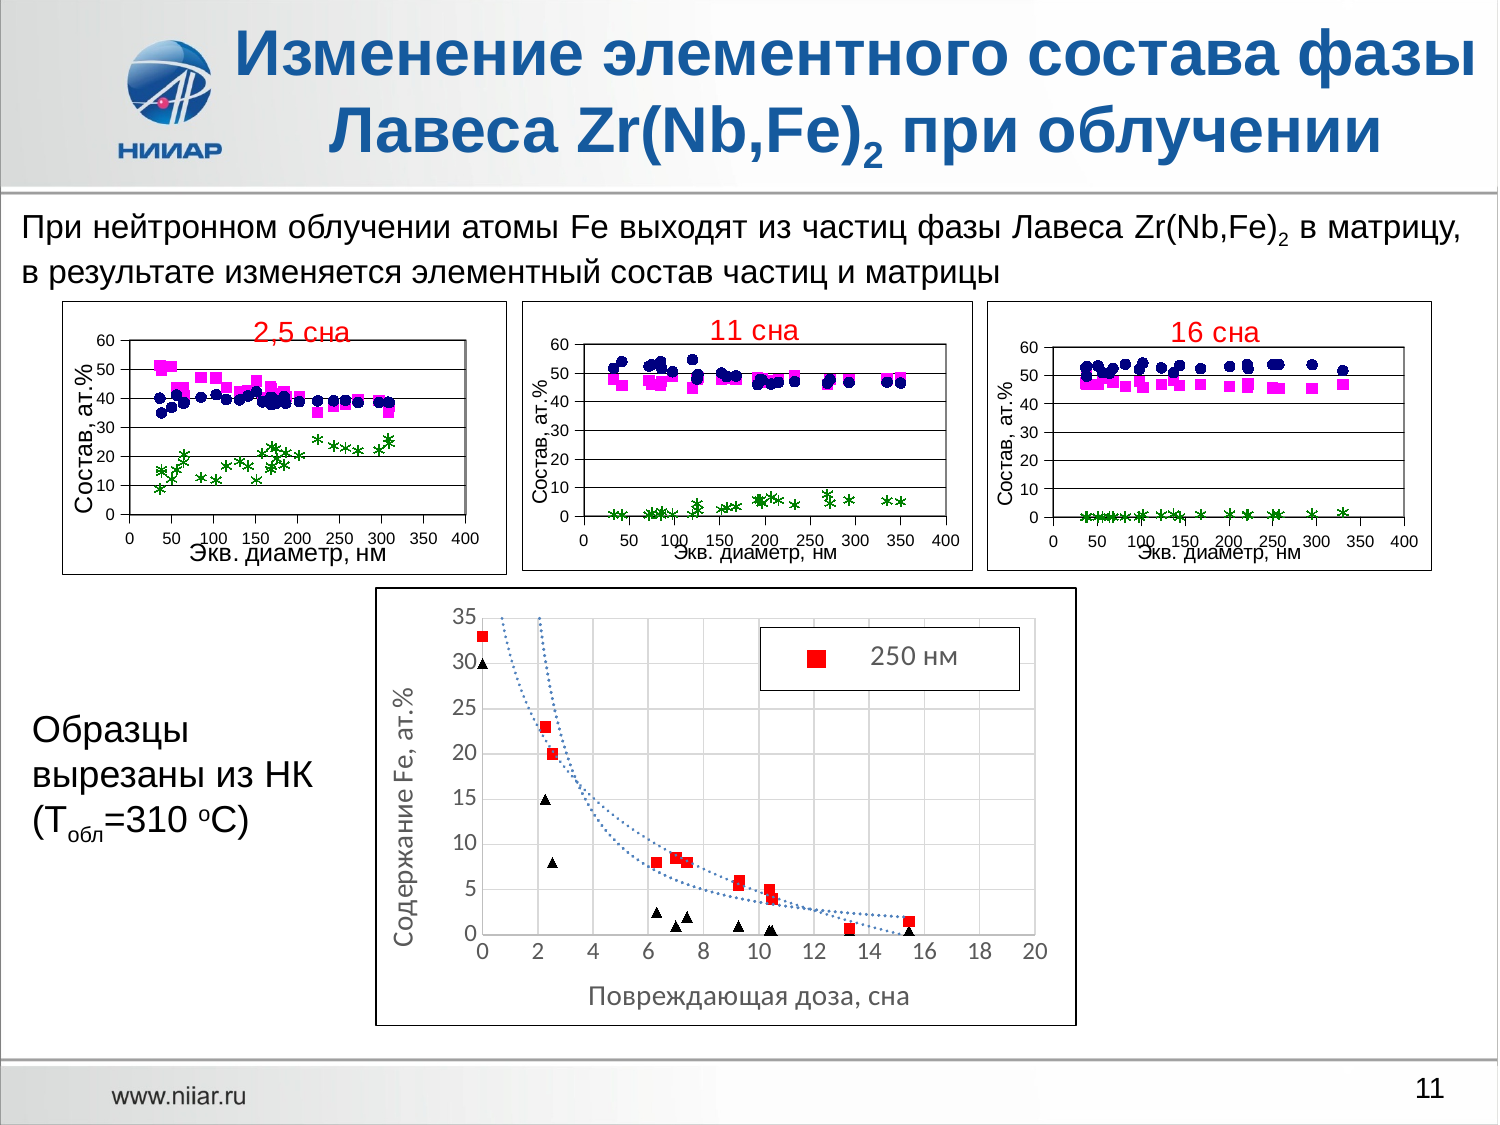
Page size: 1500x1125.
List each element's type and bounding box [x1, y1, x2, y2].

chart [62, 300, 508, 575]
chart [521, 300, 973, 572]
chart [374, 587, 1077, 1027]
picture [0, 0, 1499, 1125]
chart [986, 300, 1432, 572]
